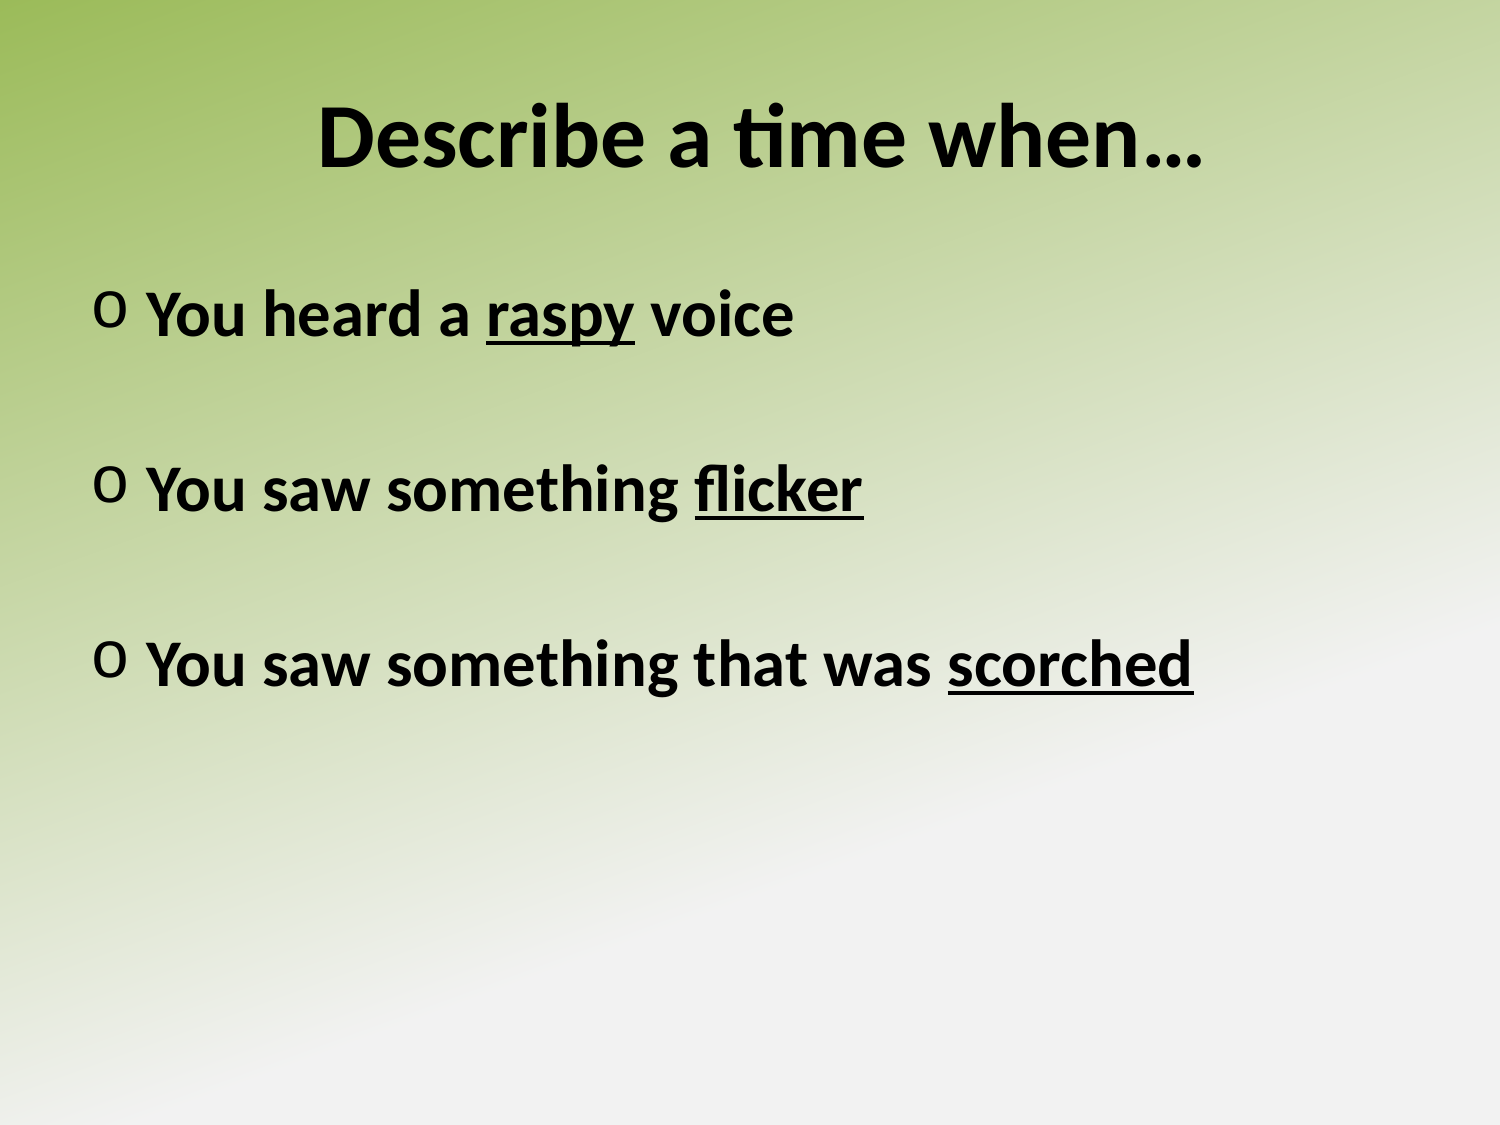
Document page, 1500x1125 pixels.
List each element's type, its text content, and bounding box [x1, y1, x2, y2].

list You heard a raspy voice You saw something flicker You saw something that was scorched [75, 262, 1425, 1005]
title Describe a time when… [87, 37, 1438, 225]
